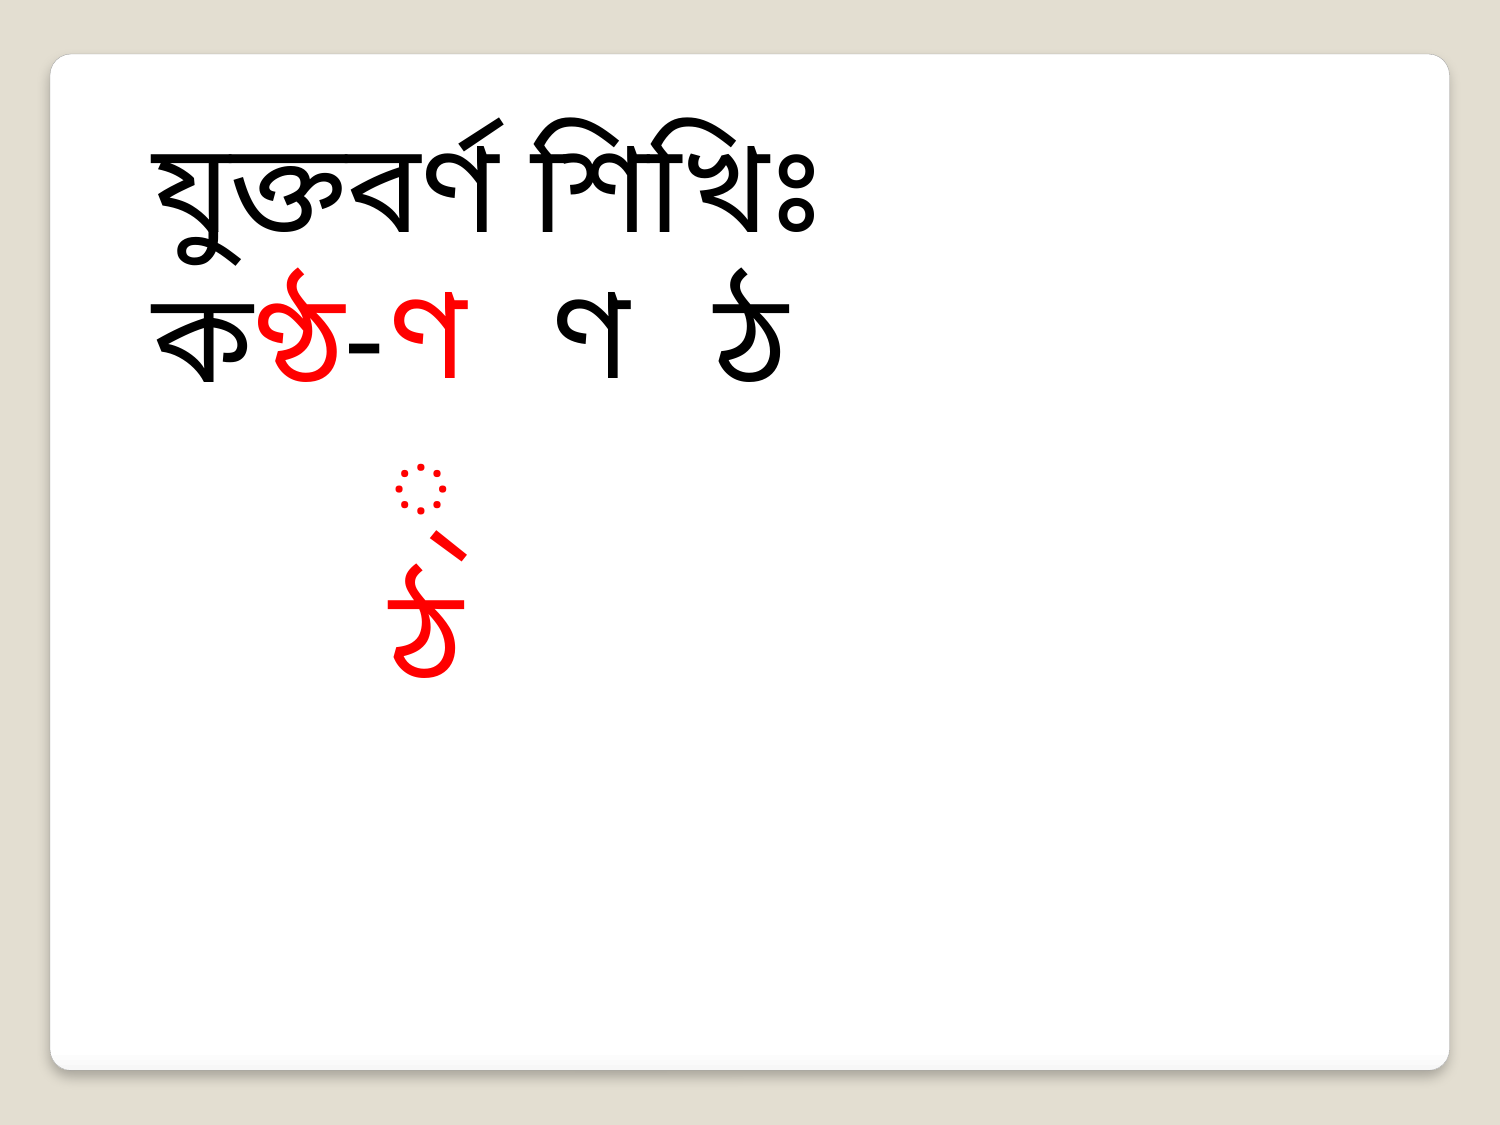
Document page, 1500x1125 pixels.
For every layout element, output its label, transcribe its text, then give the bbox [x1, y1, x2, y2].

text_box যুক্তবর্ণ শিখিঃ কণ্ঠ- [137, 99, 1125, 415]
text_box ণ [537, 245, 600, 411]
text_box ঠ [699, 249, 950, 415]
text_box ণ্ঠ [374, 245, 463, 711]
